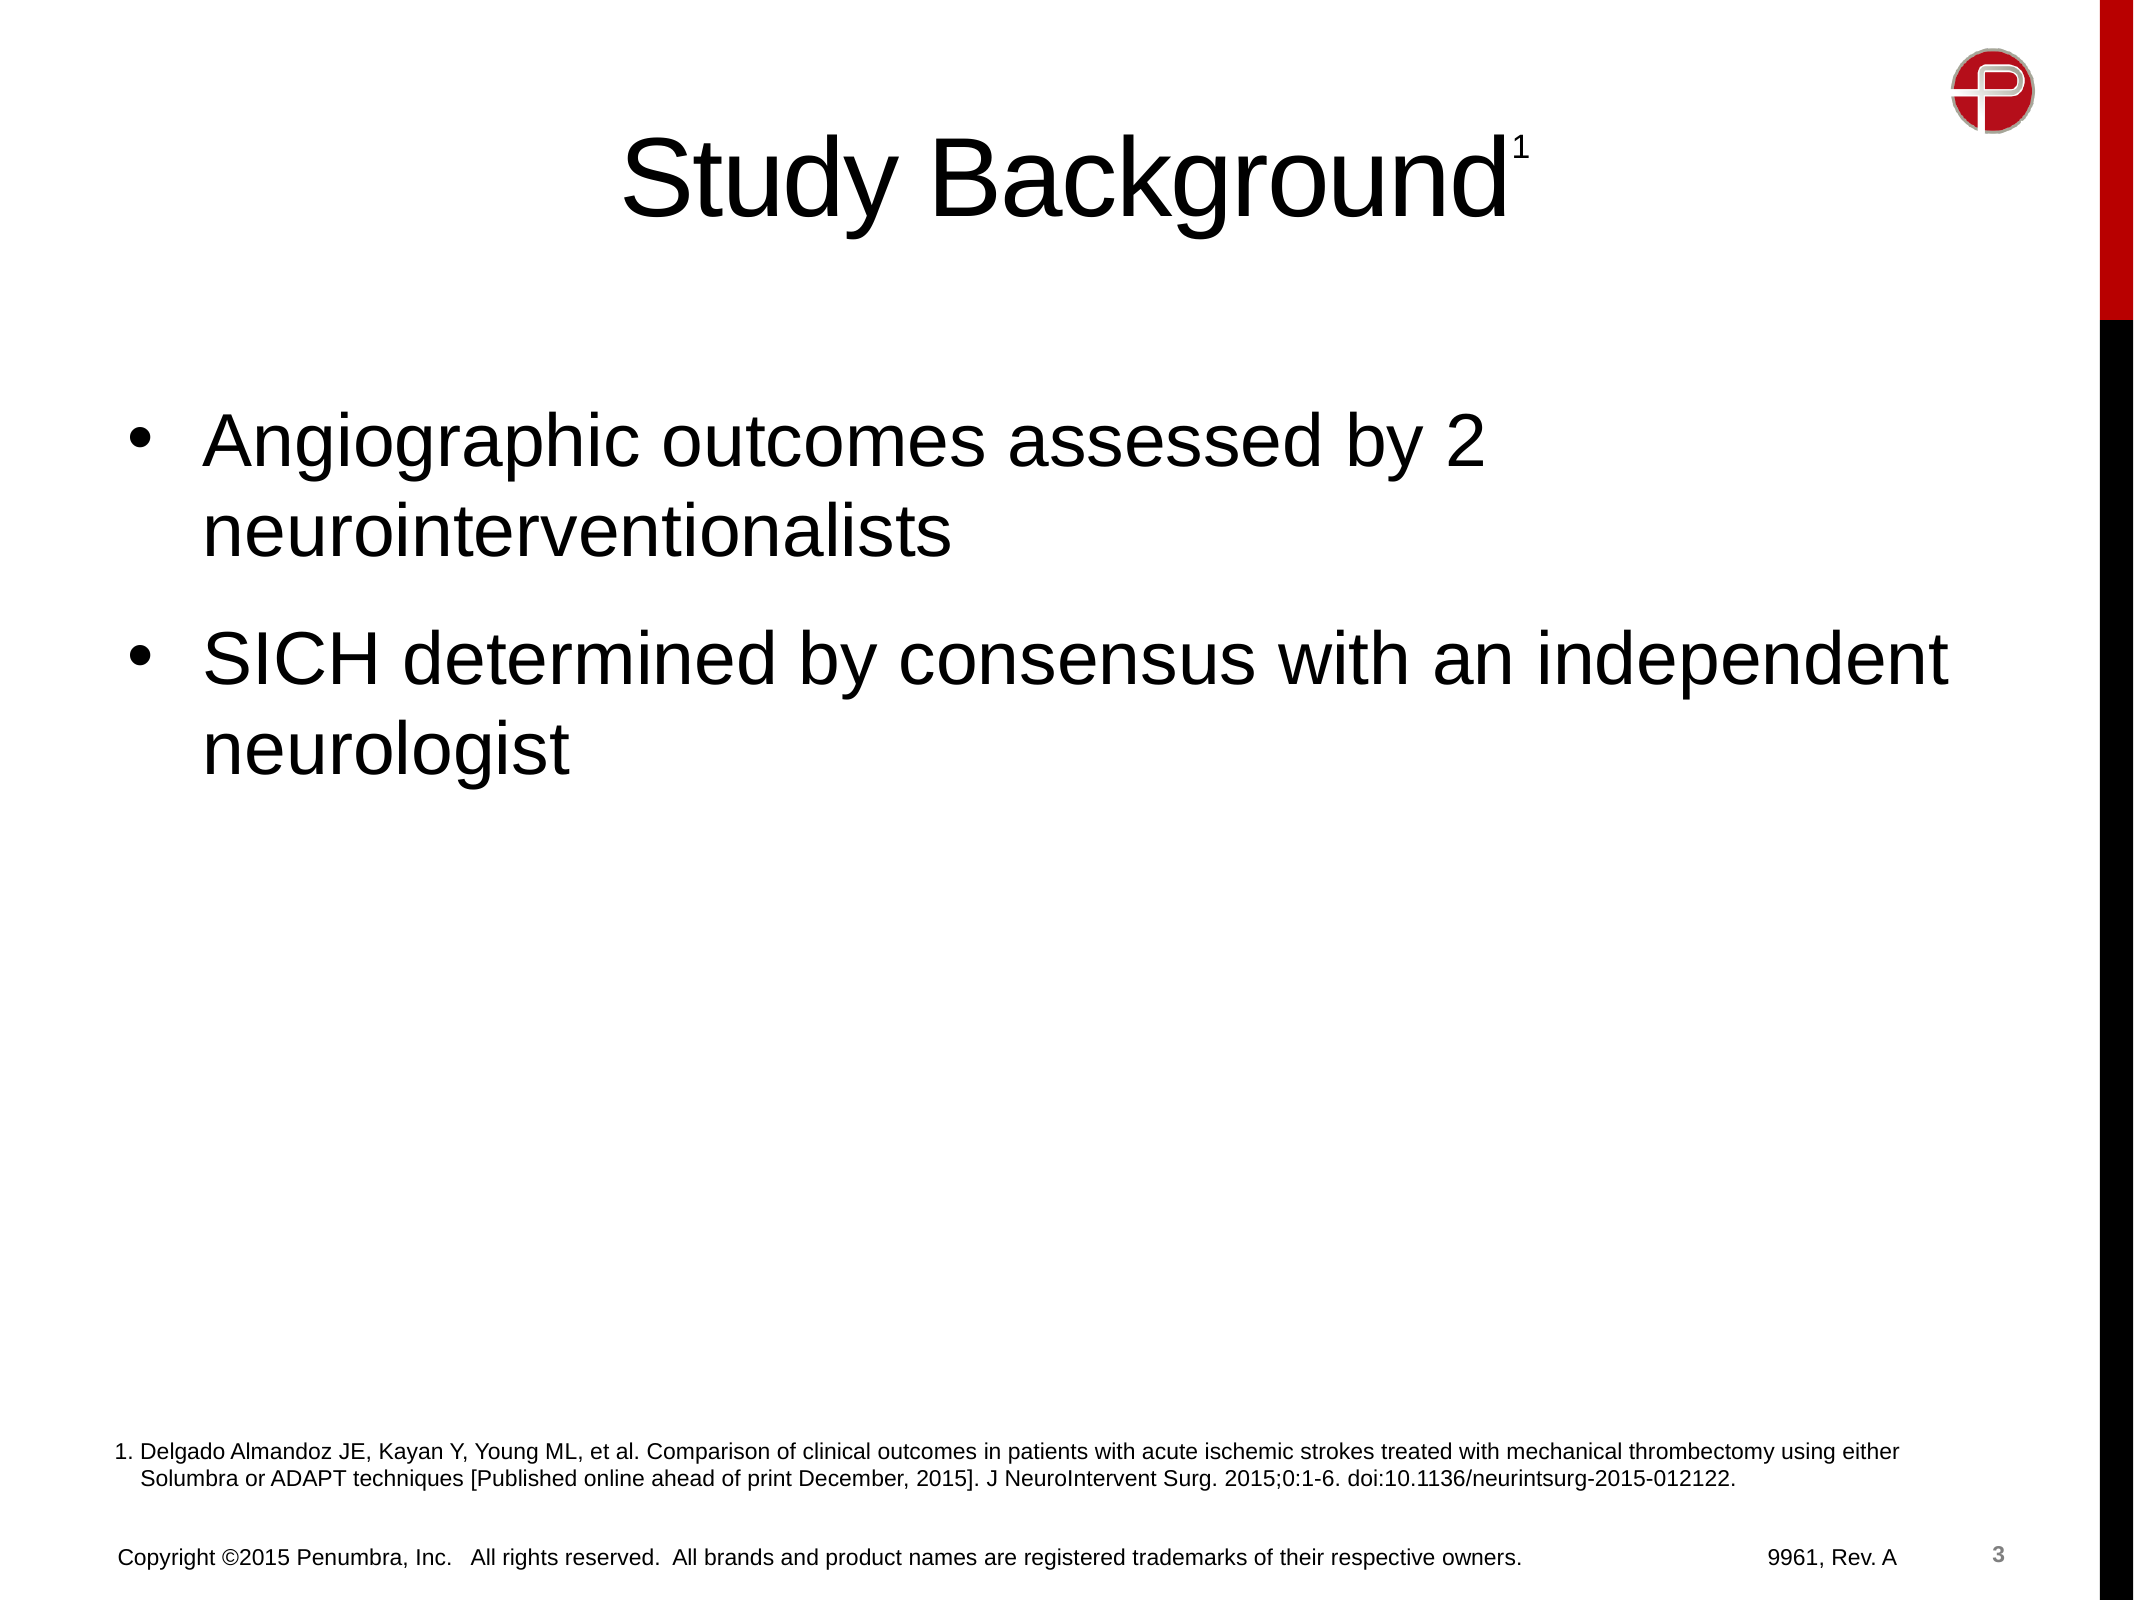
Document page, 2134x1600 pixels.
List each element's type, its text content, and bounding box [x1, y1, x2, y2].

list Angiographic outcomes assessed by 2 neurointerventionalists SICH determined by consensus with an independent neurologist [106, 380, 1974, 1533]
slide_number 3 [1719, 1511, 2027, 1597]
title Study Background1 [129, 35, 2020, 308]
text_box 1. Delgado Almandoz JE, Kayan Y, Young ML, et al. Comparison of clinical outcomes in patients with acute ischemic strokes treated with mechanical thrombectomy using either Solumbra or ADAPT techniques [Published online ahead of print December, 2015]. J NeuroIntervent Surg. 2015;0:1-6. doi:10.1136/neurintsurg-2015-012122. [99, 1429, 1942, 1499]
